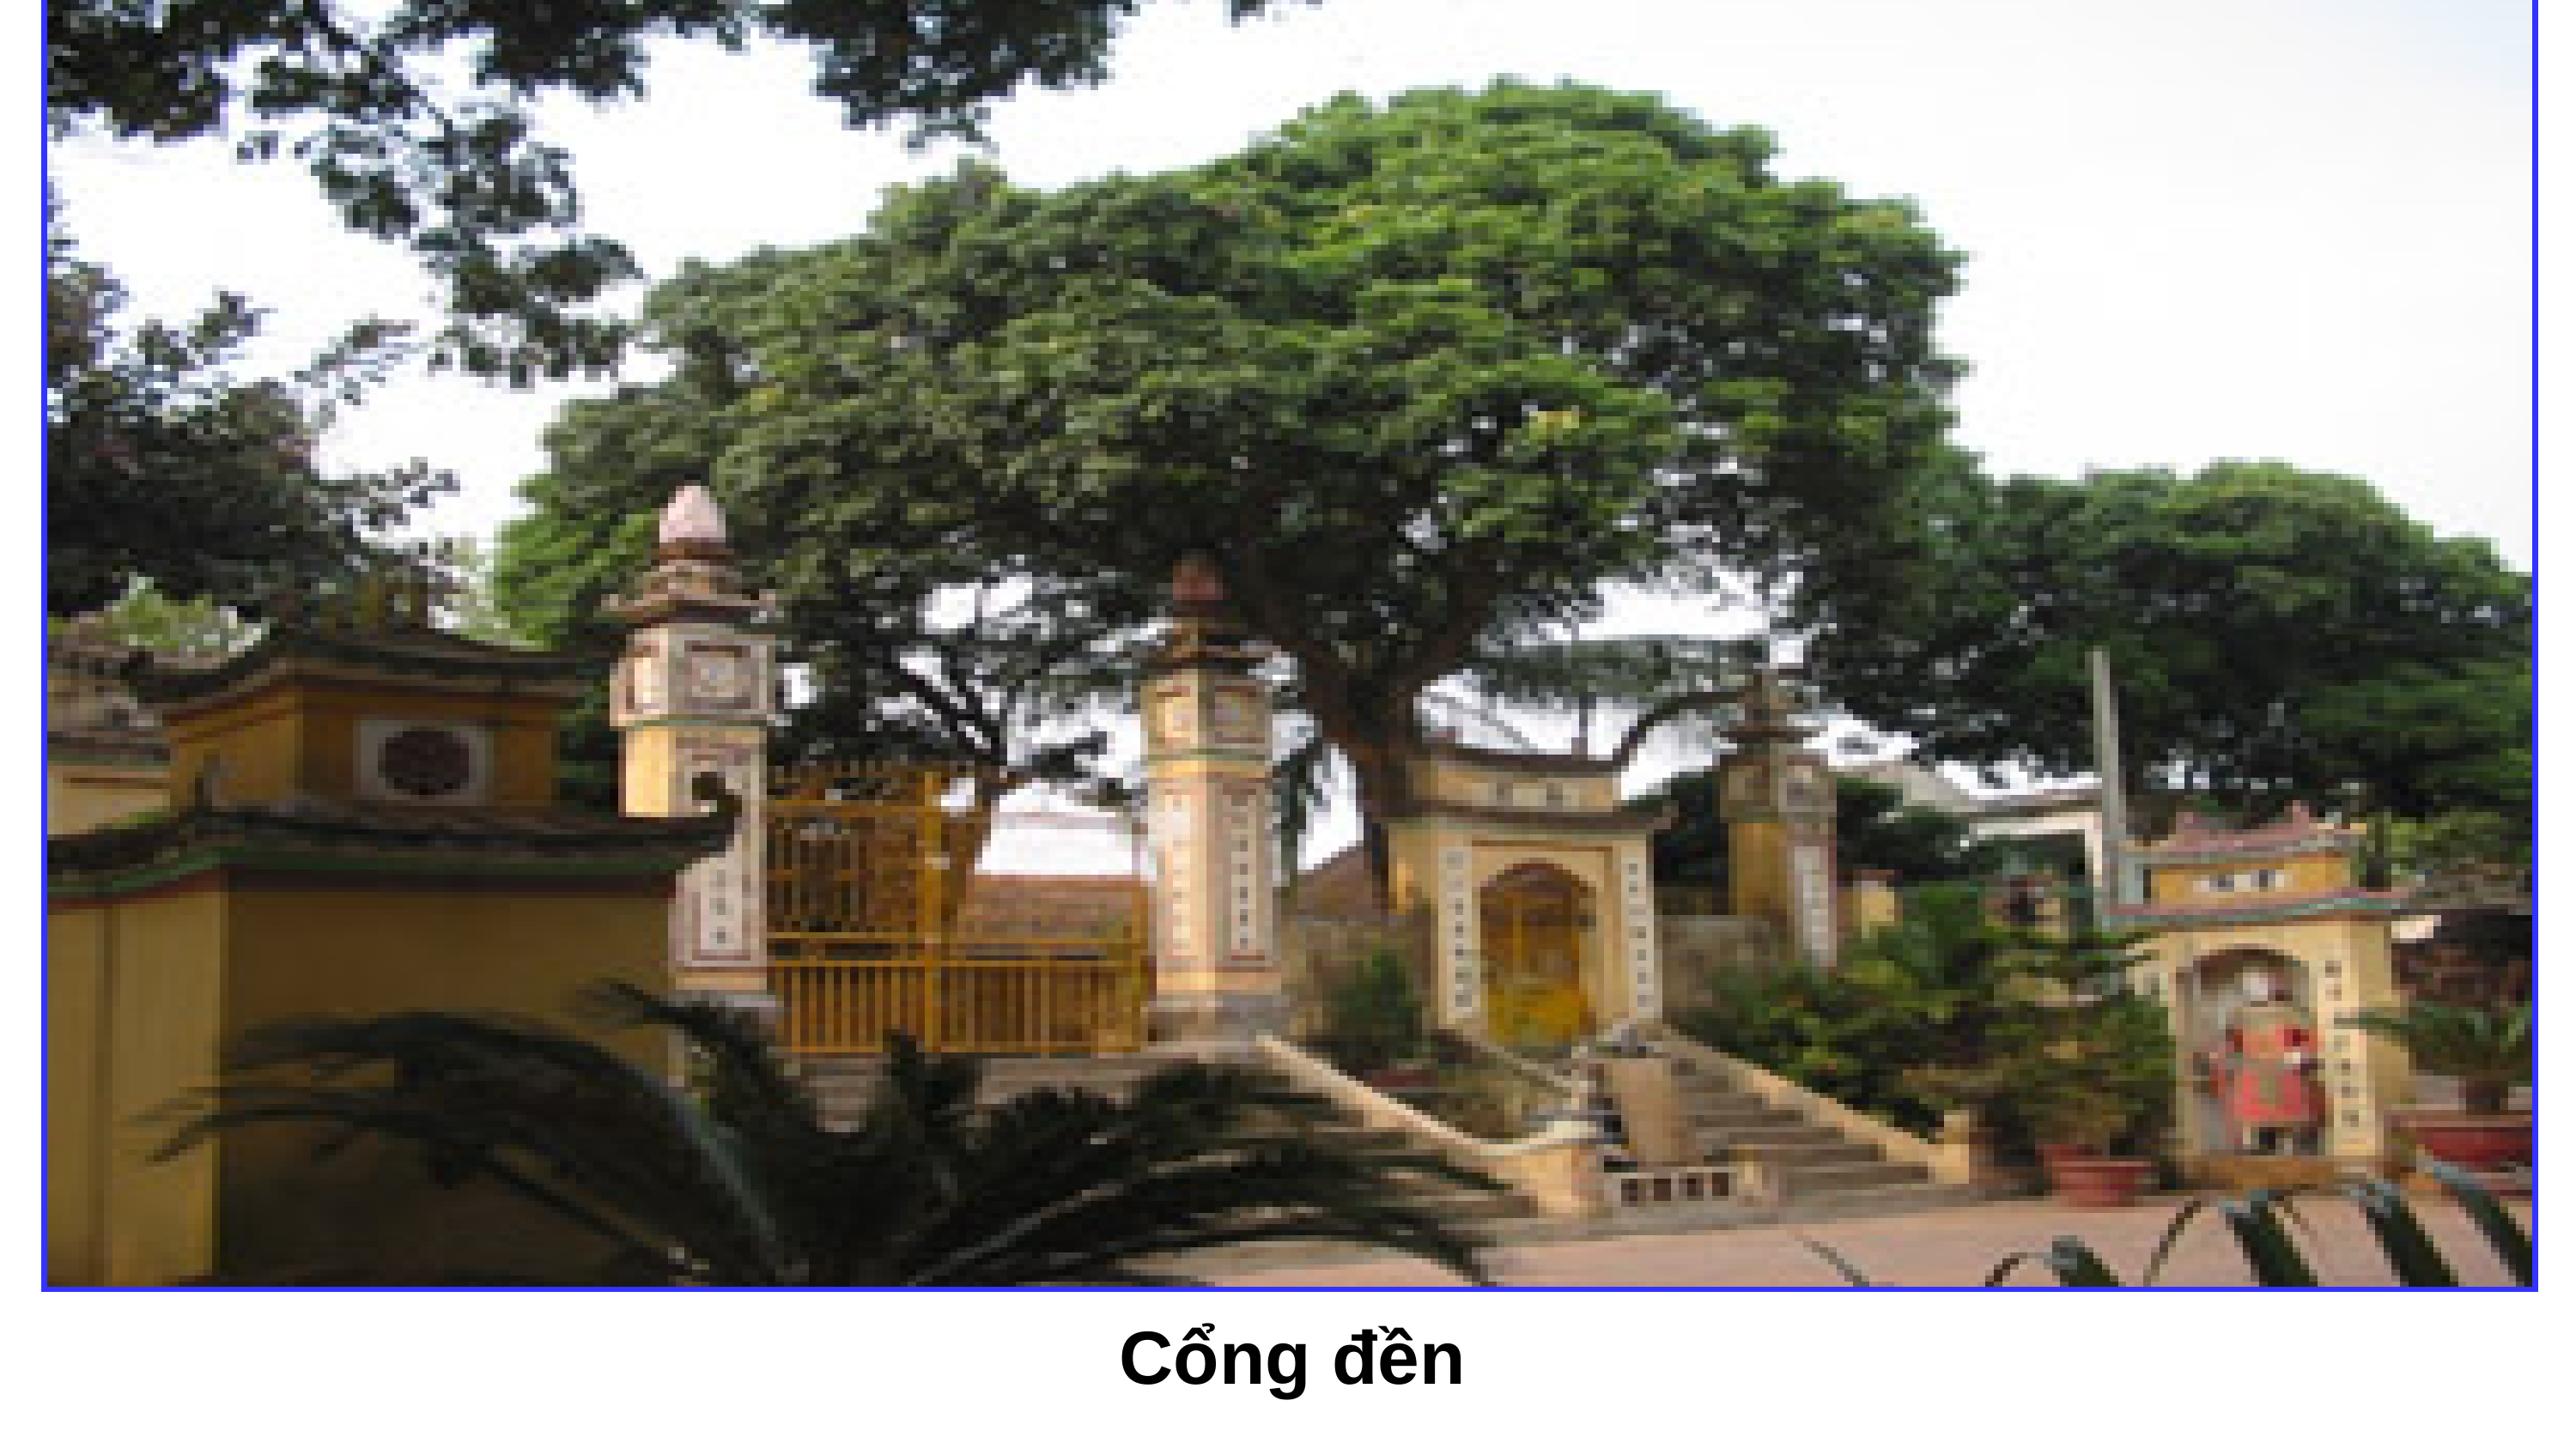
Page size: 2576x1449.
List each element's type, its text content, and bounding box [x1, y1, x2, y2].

text_box Cổng đền [968, 1302, 1638, 1405]
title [46, 0, 2533, 1288]
